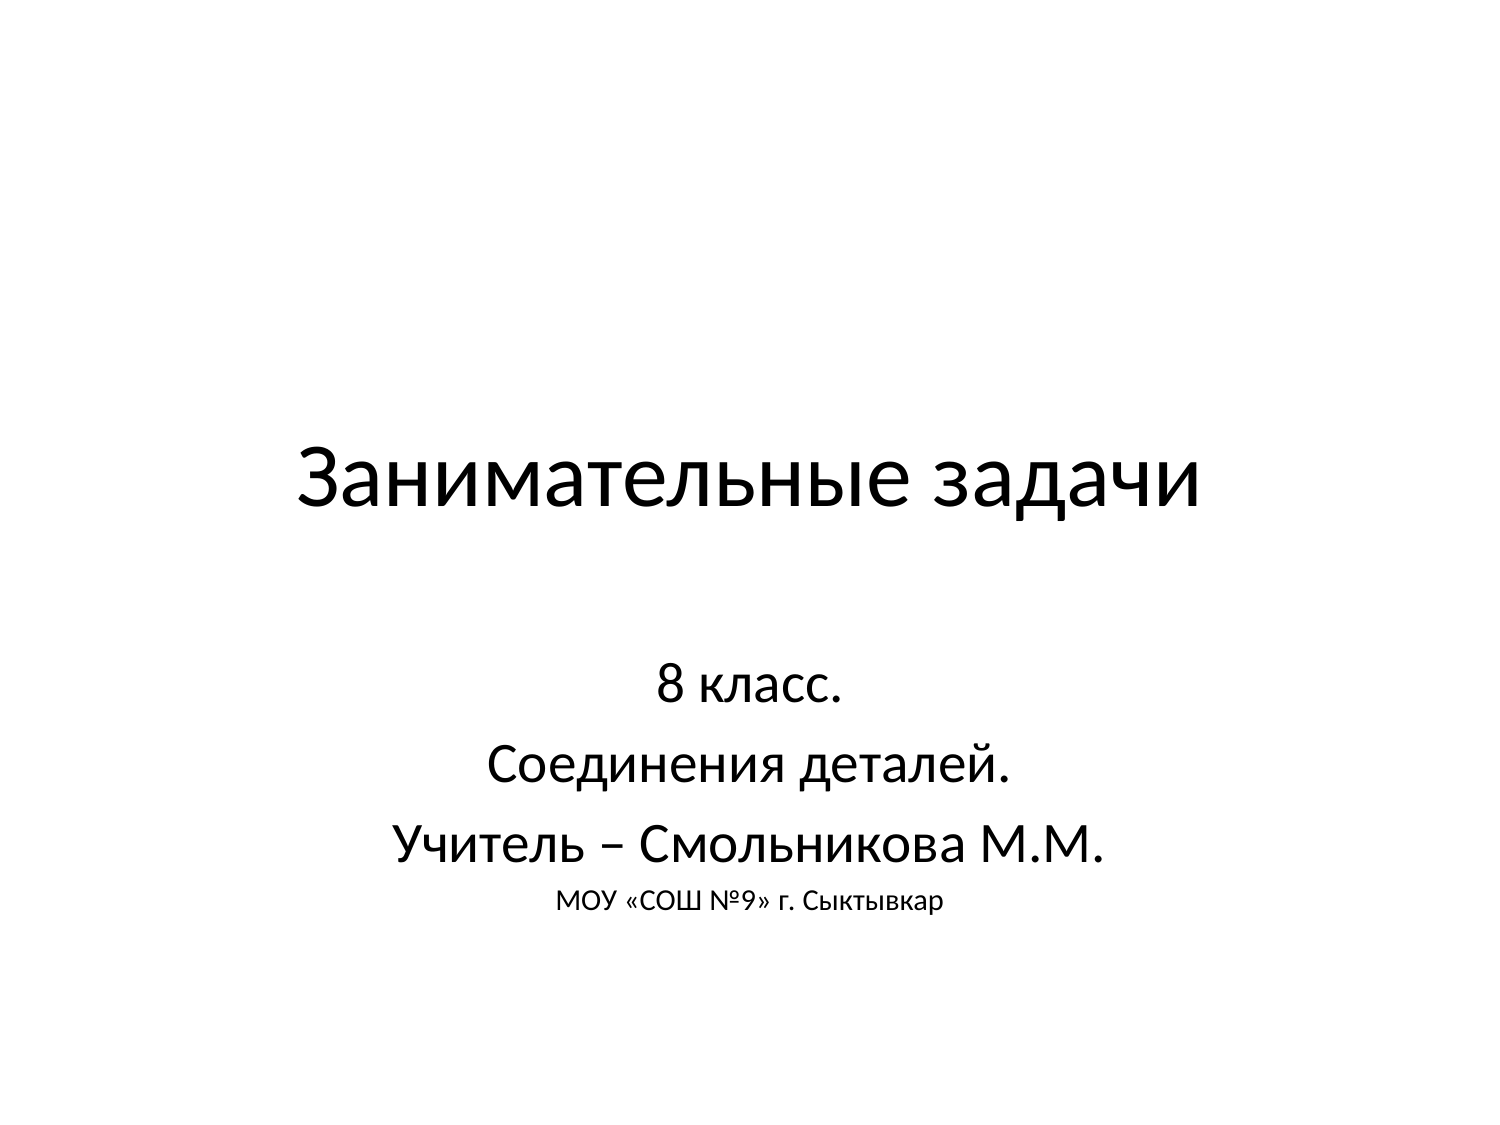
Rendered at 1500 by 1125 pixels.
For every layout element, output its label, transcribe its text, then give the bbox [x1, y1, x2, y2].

title Занимательные задачи [112, 349, 1388, 591]
subtitle 8 класс. Соединения деталей. Учитель – Смольникова М.М. МОУ «СОШ №9» г. Сыктывкар [225, 637, 1275, 925]
